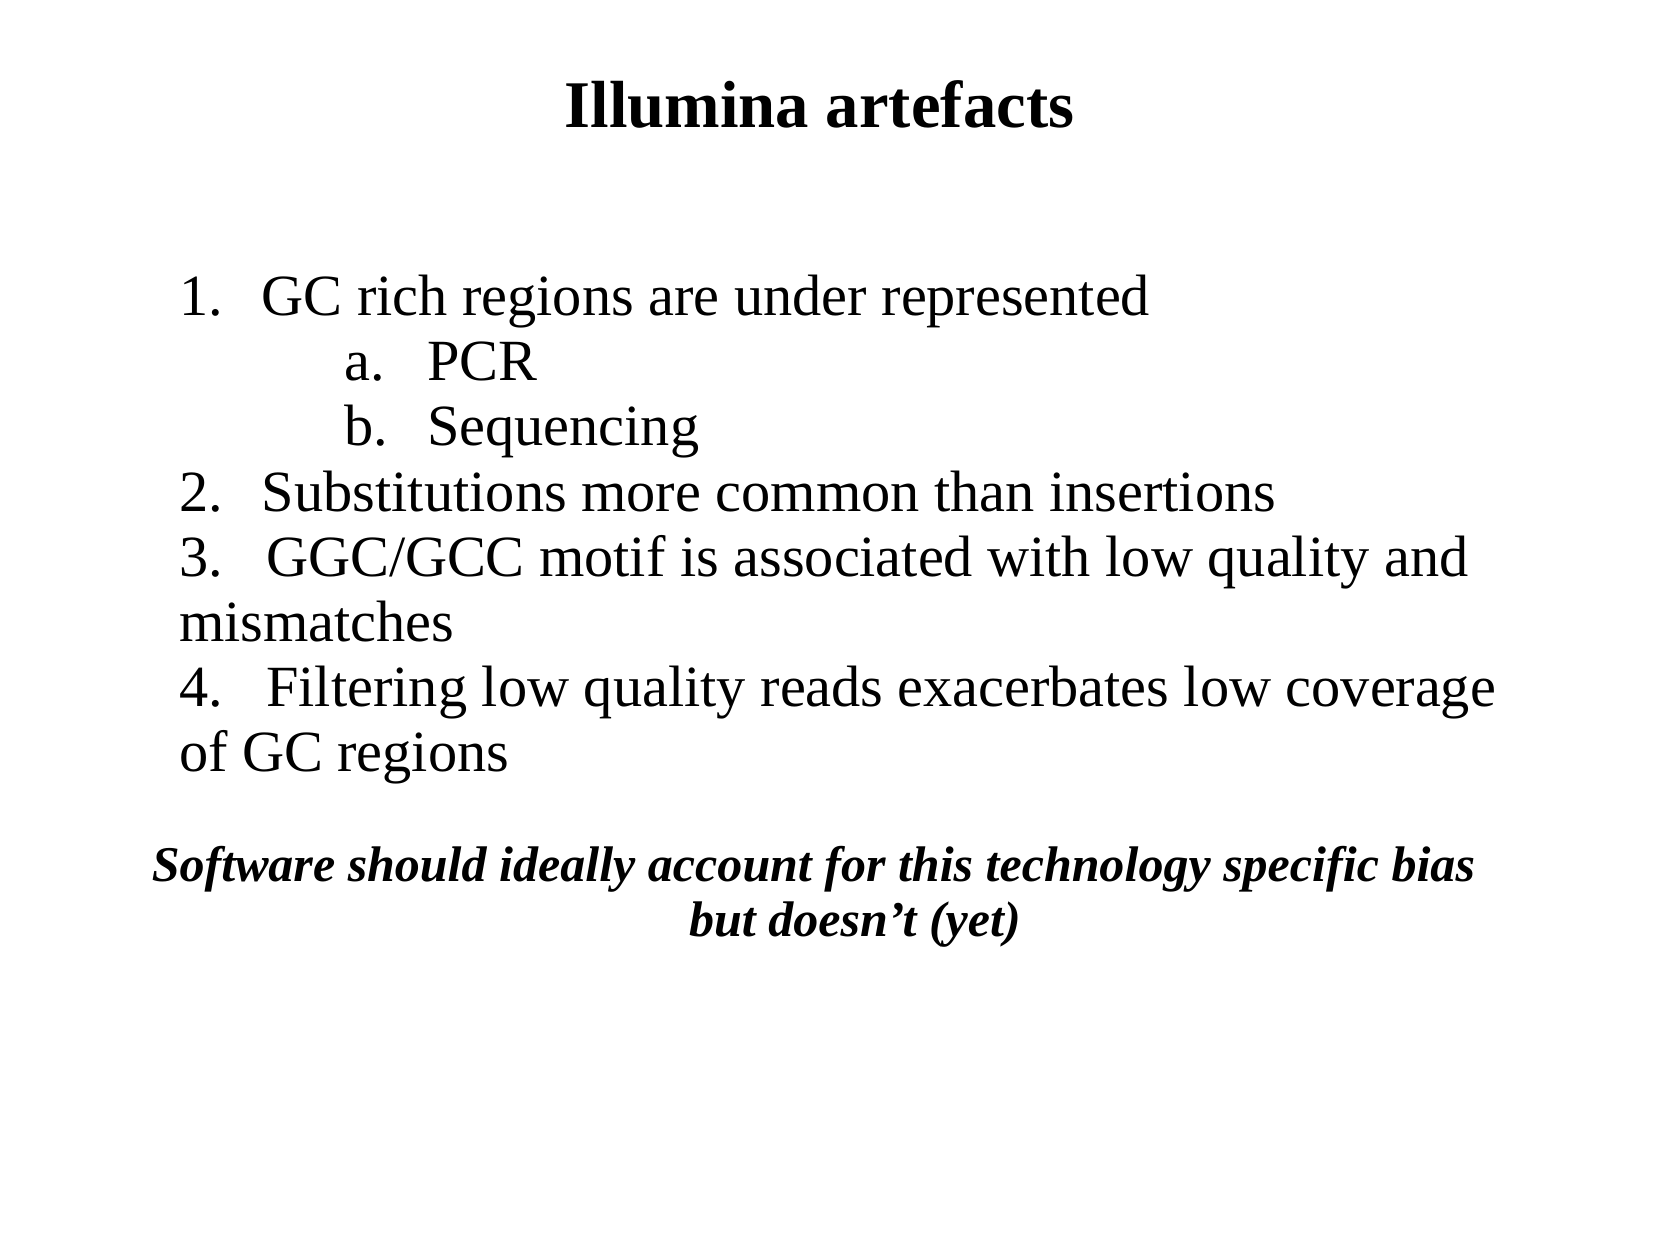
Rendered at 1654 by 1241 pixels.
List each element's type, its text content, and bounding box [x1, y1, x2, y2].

text_box Software should ideally account for this technology specific bias but doesn’t (yet) [123, 828, 1505, 957]
text_box GC rich regions are under represented PCR Sequencing Substitutions more common than insertions 3. GGC/GCC motif is associated with low quality and mismatches 4. Filtering low quality reads exacerbates low coverage of GC regions [162, 255, 1544, 793]
text_box Illumina artefacts [149, 60, 1491, 267]
